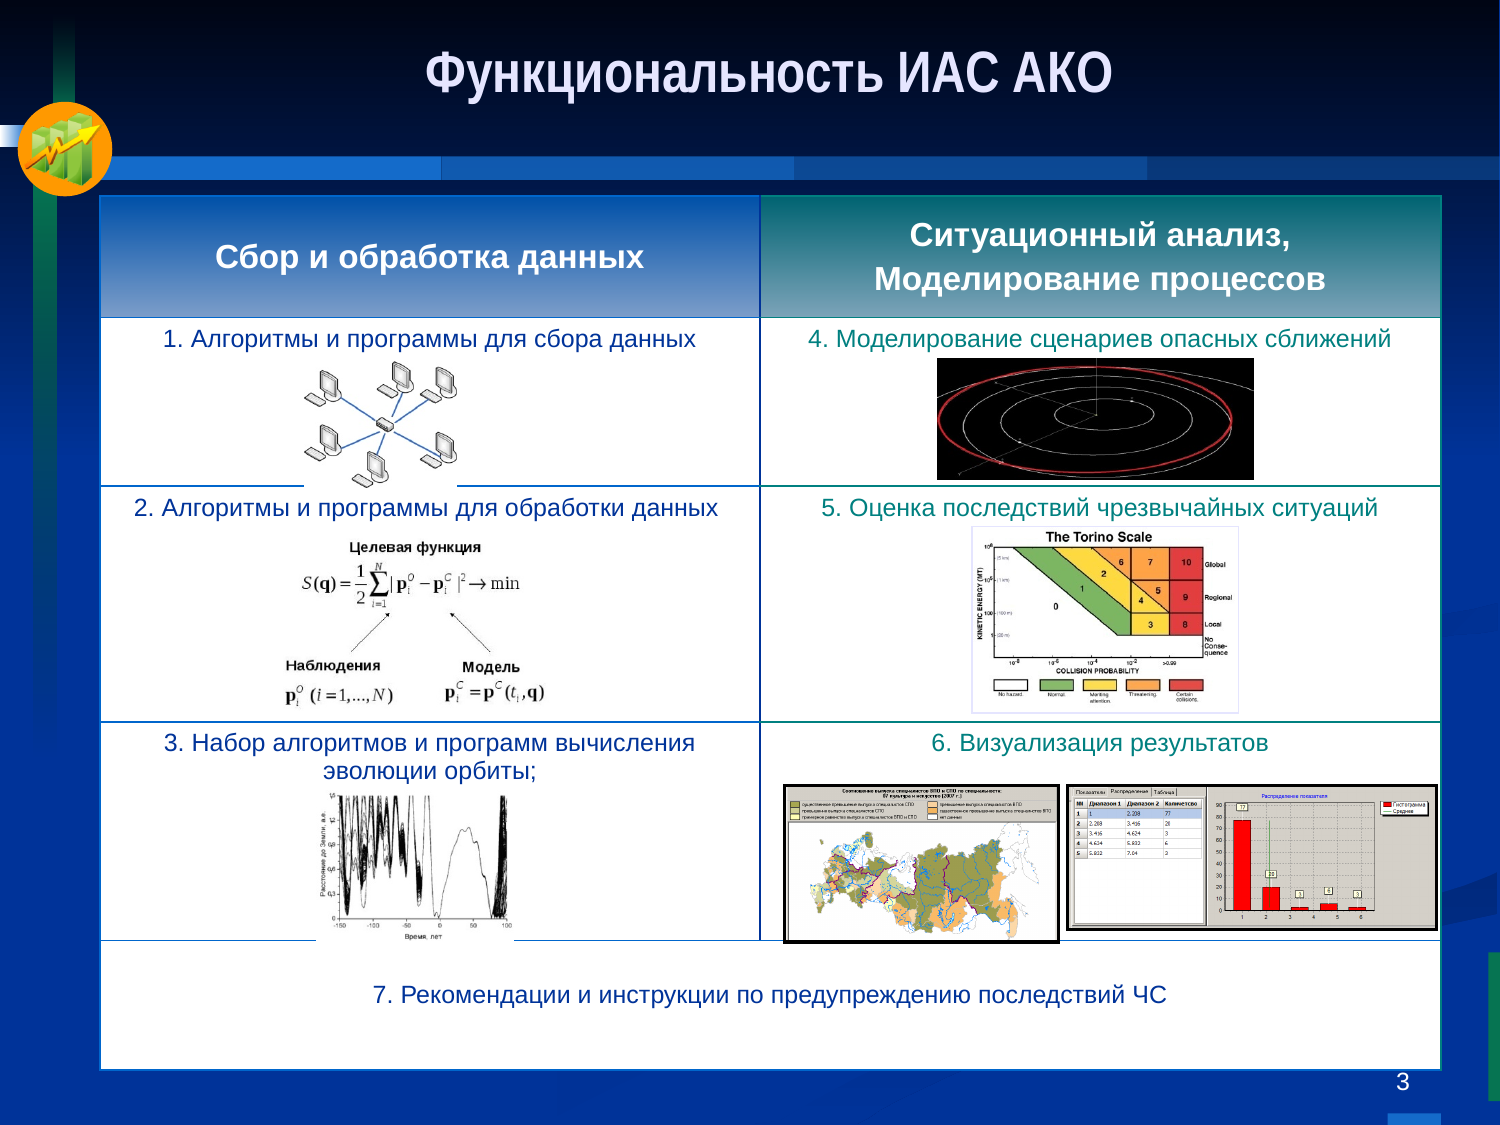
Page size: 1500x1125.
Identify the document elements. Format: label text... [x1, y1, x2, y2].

picture [277, 526, 550, 711]
picture [19, 104, 106, 190]
table_cell 5. Оценка последствий чрезвычайных ситуаций [761, 487, 1440, 721]
picture [1068, 786, 1436, 929]
table_cell 6. Визуализация результатов [761, 723, 1440, 940]
table_header Ситуационный анализ, Моделирование процессов [761, 197, 1440, 317]
picture [316, 790, 514, 941]
table_cell 1. Алгоритмы и программы для сбора данных [101, 318, 759, 485]
table_header 7. Рекомендации и инструкции по предупреждению последствий ЧС [101, 941, 1440, 1069]
picture [304, 361, 458, 489]
table_cell 3. Набор алгоритмов и программ вычисления эволюции орбиты; [101, 723, 759, 940]
table_cell 4. Моделирование сценариев опасных сближений [761, 318, 1440, 485]
slide_number 3 [1074, 1071, 1426, 1104]
picture [785, 786, 1058, 941]
table_header Сбор и обработка данных [101, 197, 759, 317]
title Функциональность ИАС АКО [111, 0, 1428, 148]
table_cell 2. Алгоритмы и программы для обработки данных [101, 487, 759, 721]
picture [937, 357, 1255, 481]
picture [972, 526, 1238, 713]
